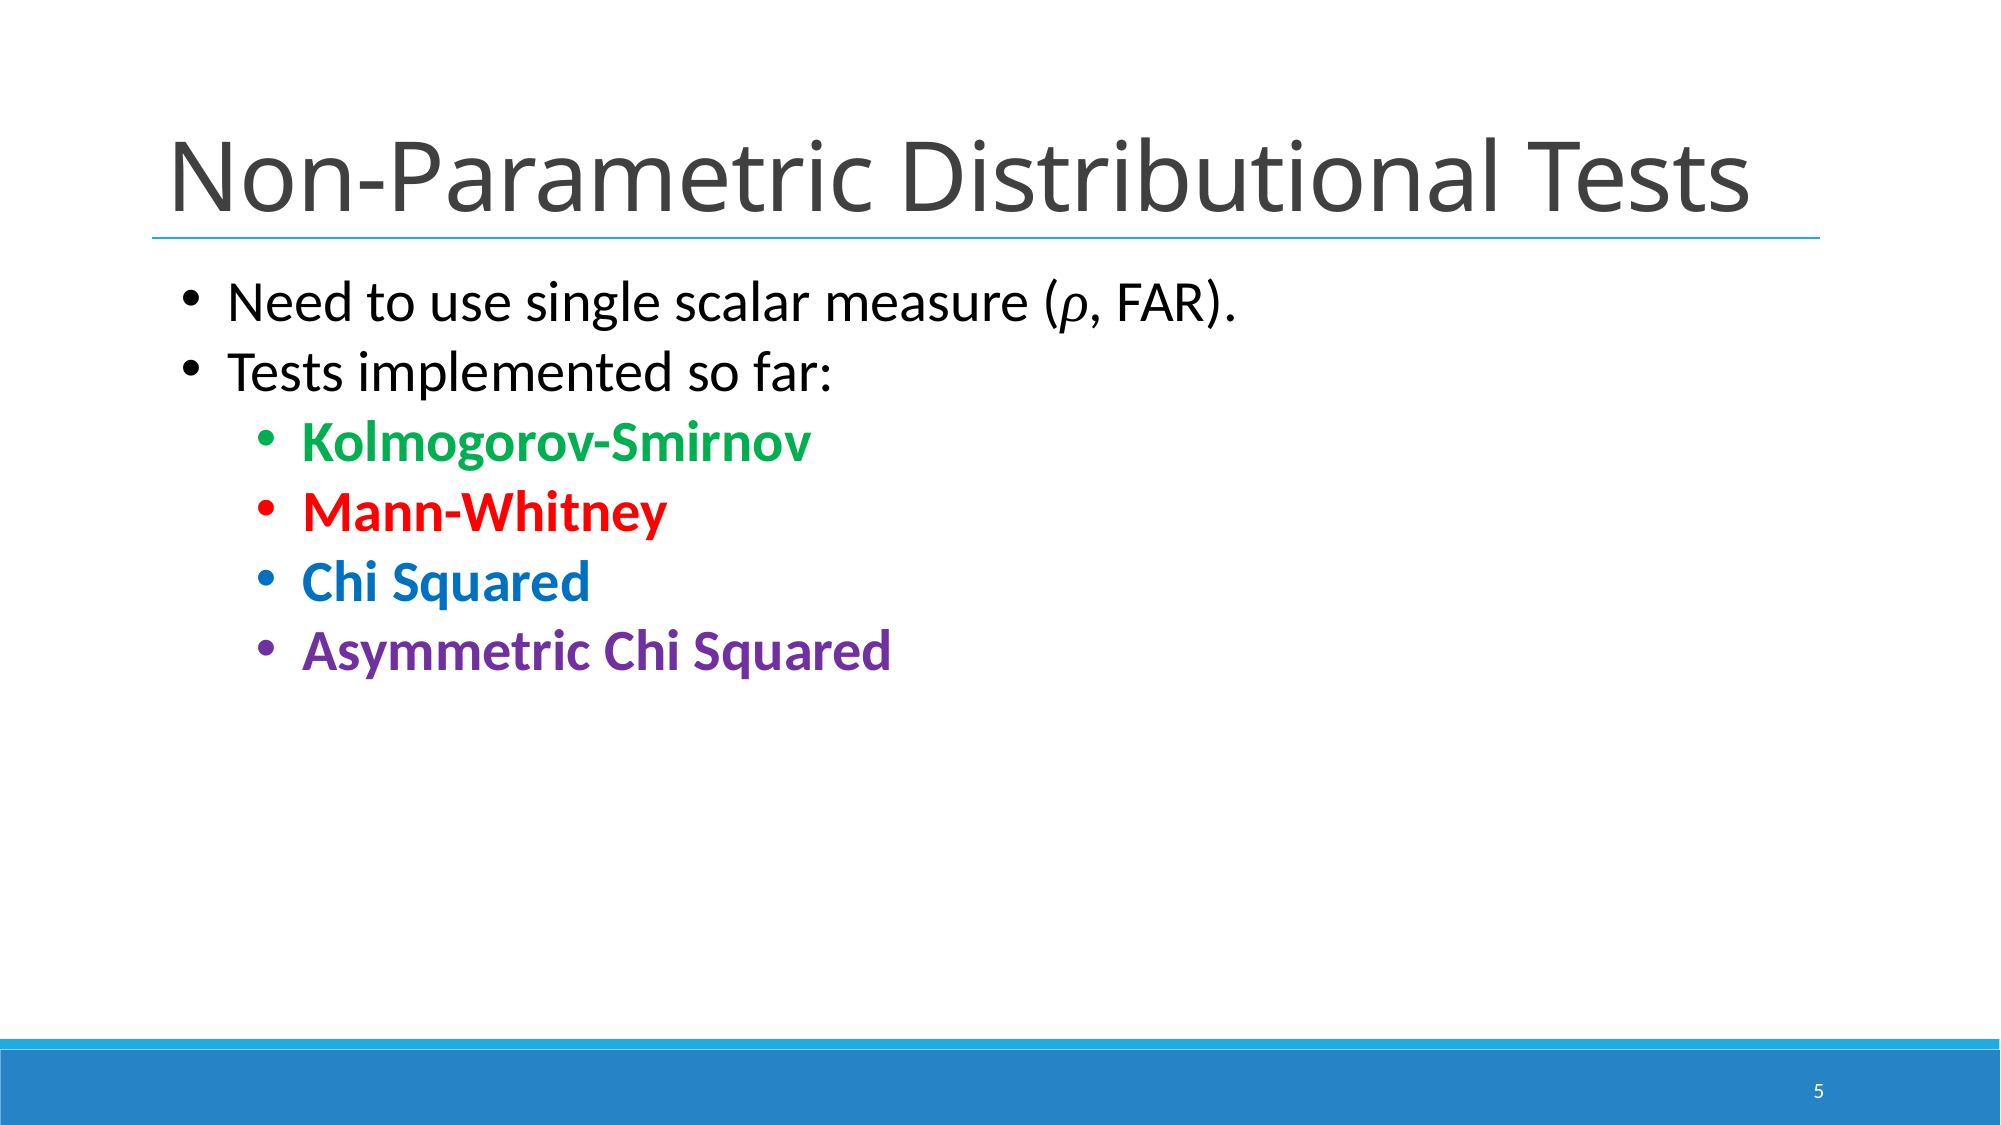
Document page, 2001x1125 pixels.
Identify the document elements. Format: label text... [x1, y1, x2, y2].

text_box Need to use single scalar measure (ρ, FAR). Tests implemented so far: Kolmogorov-Smirnov Mann-Whitney Chi Squared Asymmetric Chi Squared [166, 255, 1740, 690]
slide_number 5 [1624, 1059, 1840, 1120]
text_box Non-Parametric Distributional Tests [151, 114, 1802, 237]
